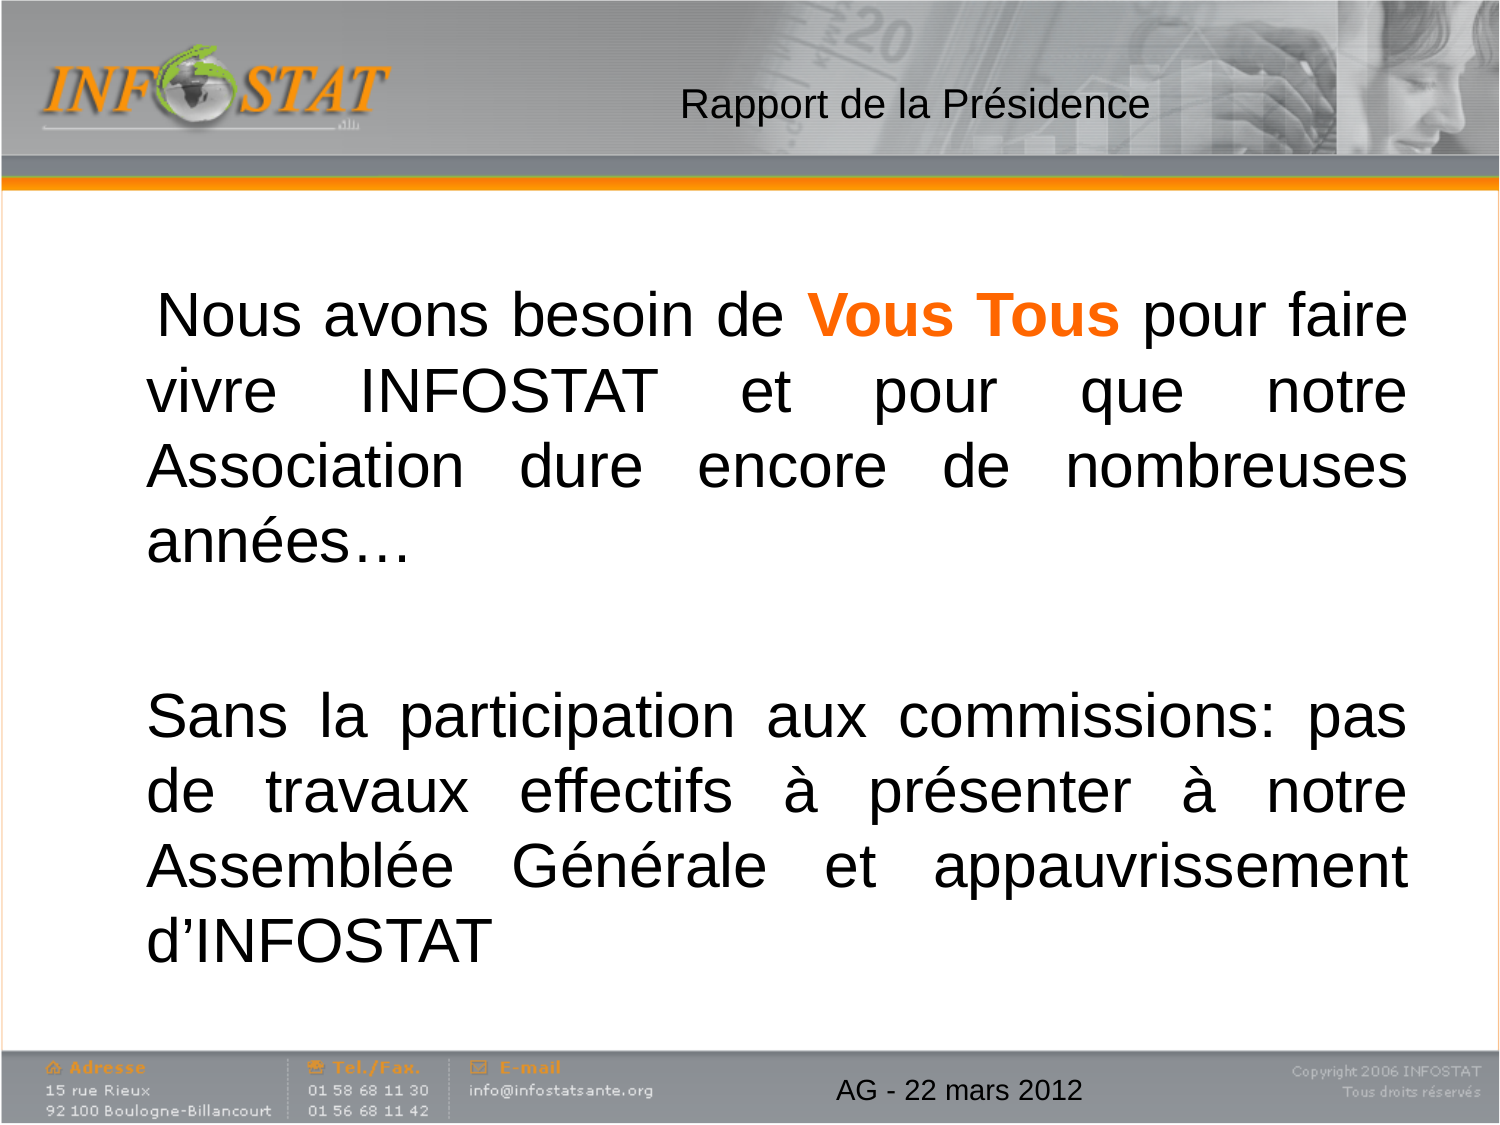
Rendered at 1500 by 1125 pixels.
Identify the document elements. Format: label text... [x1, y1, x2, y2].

picture [0, 0, 1500, 1125]
list Nous avons besoin de Vous Tous pour faire vivre INFOSTAT et pour que notre Association dure encore de nombreuses années… Sans la participation aux commissions: pas de travaux effectifs à présenter à notre Assemblée Générale et appauvrissement d’INFOSTAT [75, 262, 1425, 1005]
title Rapport de la Présidence [525, 66, 1317, 138]
text_box AG - 22 mars 2012 [821, 1064, 1099, 1114]
